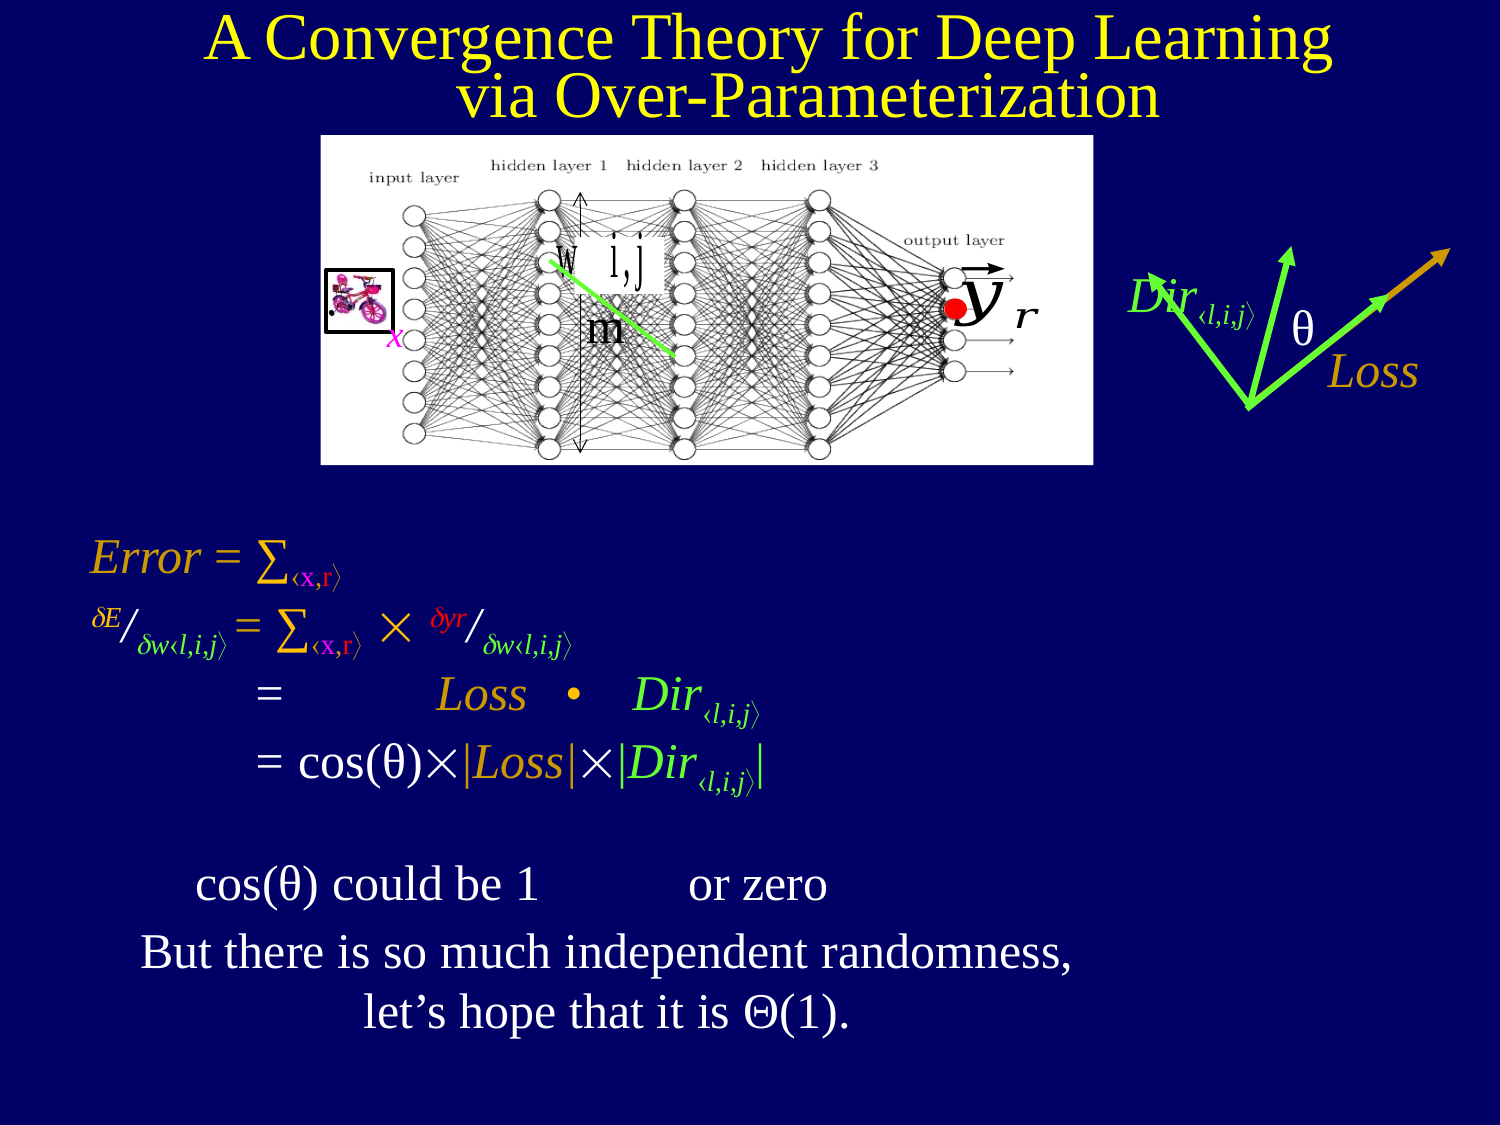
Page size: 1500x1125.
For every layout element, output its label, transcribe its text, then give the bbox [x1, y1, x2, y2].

text_box via Over-Parameterization [320, 64, 1299, 118]
text_box or zero [673, 842, 919, 911]
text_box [571, 363, 637, 454]
text_box Dirl,i,j [1113, 254, 1243, 338]
text_box cos(θ) could be 1 [180, 842, 572, 911]
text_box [1147, 271, 1249, 404]
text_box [1249, 245, 1292, 292]
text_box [320, 134, 1094, 466]
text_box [325, 270, 420, 364]
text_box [550, 261, 674, 356]
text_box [1248, 294, 1390, 408]
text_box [554, 217, 673, 261]
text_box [1294, 247, 1451, 407]
text_box But there is so much independent randomness, let’s hope that it is Θ(1). [120, 911, 1094, 1047]
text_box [571, 191, 637, 216]
title A Convergence Theory for Deep Learning [131, 0, 1408, 127]
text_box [944, 259, 1040, 339]
